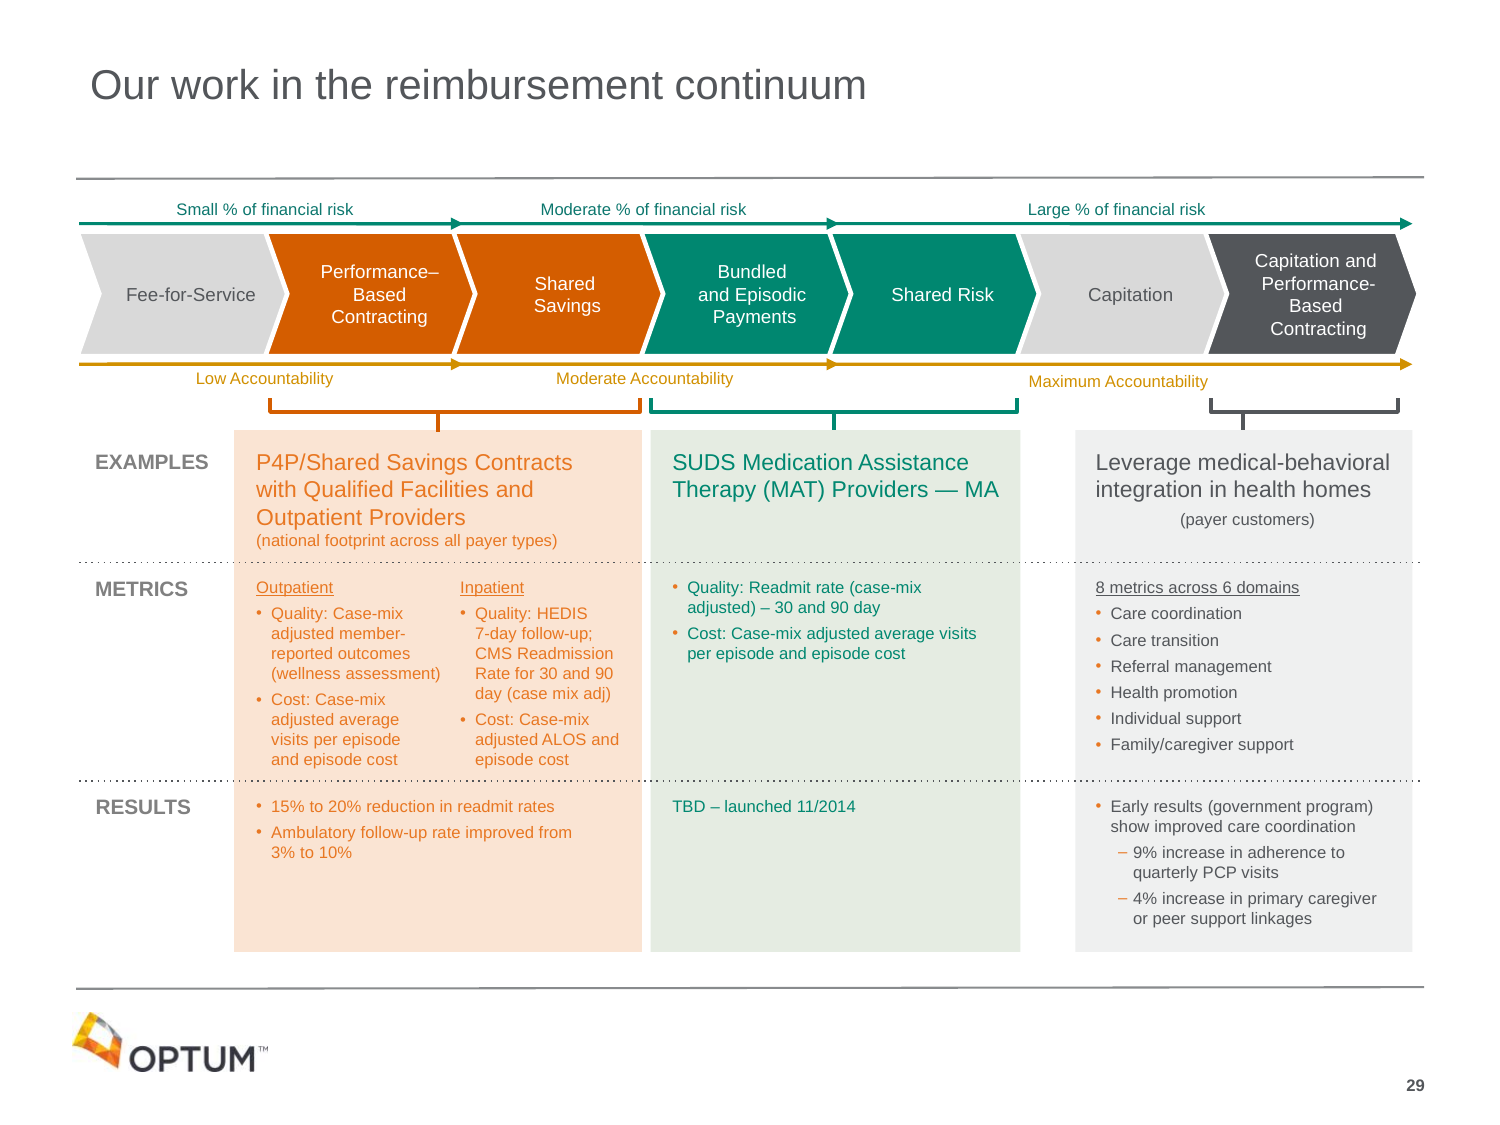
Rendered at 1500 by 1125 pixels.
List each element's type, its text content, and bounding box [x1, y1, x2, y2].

text_box Bundled and Episodic Payments [641, 231, 850, 357]
text_box [232, 796, 643, 954]
text_box RESULTS [95, 796, 192, 826]
text_box [79, 358, 464, 371]
text_box Early results (government program) show improved care coordination 9% increase in adherence to quarterly PCP visits 4% increase in primary caregiver or peer support linkages [1095, 795, 1422, 936]
text_box Moderate Accountability [463, 360, 826, 364]
text_box TBD – launched 11/2014 [672, 796, 985, 823]
text_box Maximum Accountability [838, 363, 1399, 398]
text_box [269, 397, 640, 413]
text_box 15% to 20% reduction in readmit rates Ambulatory follow-up rate improved from 3% to 10% [256, 796, 603, 869]
picture [72, 1012, 268, 1072]
text_box [464, 358, 838, 371]
text_box [1074, 577, 1414, 777]
text_box [464, 217, 839, 230]
text_box [1210, 398, 1398, 413]
text_box Capitation and Performance- Based Contracting [1204, 231, 1419, 357]
text_box Outpatient Quality: Case-mix adjusted member-reported outcomes (wellness assessment) Cost: Case-mix adjusted average visits per episode and episode cost [256, 578, 462, 770]
text_box Inpatient Quality: HEDIS 7-day follow-up; CMS Readmission Rate for 30 and 90 day (case mix adj) Cost: Case-mix adjusted ALOS and episode cost [462, 578, 636, 770]
text_box [649, 796, 1022, 954]
text_box Fee-for-Service [77, 231, 286, 357]
text_box Shared Risk [829, 231, 1038, 357]
text_box [232, 429, 643, 559]
text_box SUDS Medication Assistance Therapy (MAT) Providers — MA [672, 439, 1037, 510]
title Our work in the reimbursement continuum [75, 45, 1425, 117]
text_box Large % of financial risk [835, 191, 1399, 223]
text_box [1399, 358, 1413, 371]
text_box METRICS [94, 578, 189, 608]
text_box [1074, 796, 1414, 954]
text_box [79, 217, 464, 230]
text_box Shared Savings [453, 231, 662, 357]
text_box Performance–Based Contracting [265, 231, 474, 357]
text_box [839, 217, 1413, 230]
text_box [1074, 429, 1414, 559]
text_box 8 metrics across 6 domains Care coordination Care transition Referral management Health promotion Individual support Family/caregiver support [1095, 578, 1410, 755]
text_box [649, 429, 1022, 559]
text_box P4P/Shared Savings Contracts with Qualified Facilities and Outpatient Providers (national footprint across all payer types) [256, 439, 627, 557]
text_box Low Accountability [79, 365, 451, 396]
text_box [649, 578, 1022, 777]
text_box [650, 397, 1017, 413]
text_box Moderate Accountability [463, 365, 827, 396]
text_box Moderate % of financial risk [460, 191, 827, 223]
text_box [53, 254, 1442, 397]
text_box Small % of financial risk [79, 191, 451, 223]
text_box EXAMPLES [94, 441, 209, 482]
text_box [232, 578, 643, 777]
text_box Capitation [1016, 231, 1226, 357]
text_box Quality: Readmit rate (case-mix adjusted) – 30 and 90 day Cost: Case-mix adjusted average visits per episode and episode cost [672, 578, 1005, 664]
text_box Leverage medical-behavioral integration in health homes (payer customers) [1095, 439, 1439, 537]
text_box Low Accountability [79, 360, 450, 364]
